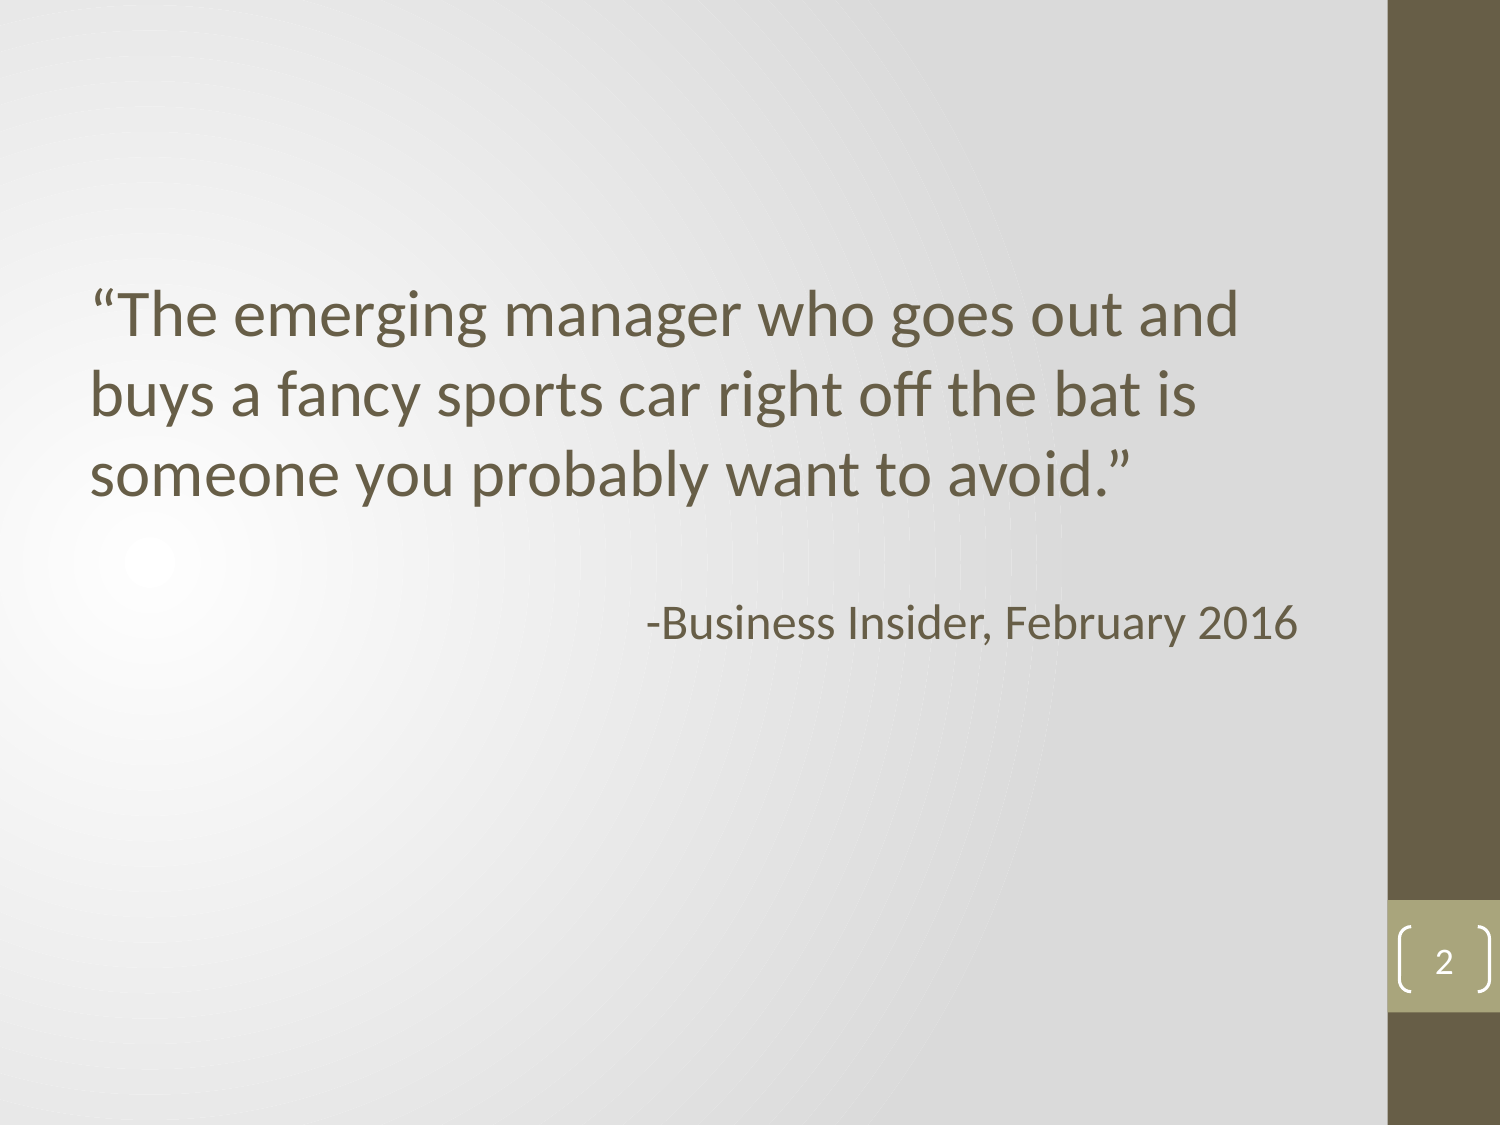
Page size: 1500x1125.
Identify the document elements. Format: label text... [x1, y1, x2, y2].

slide_number 2 [1397, 925, 1492, 994]
text_box “The emerging manager who goes out and buys a fancy sports car right off the bat is someone you probably want to avoid.” -Business Insider, February 2016 [75, 262, 1325, 657]
